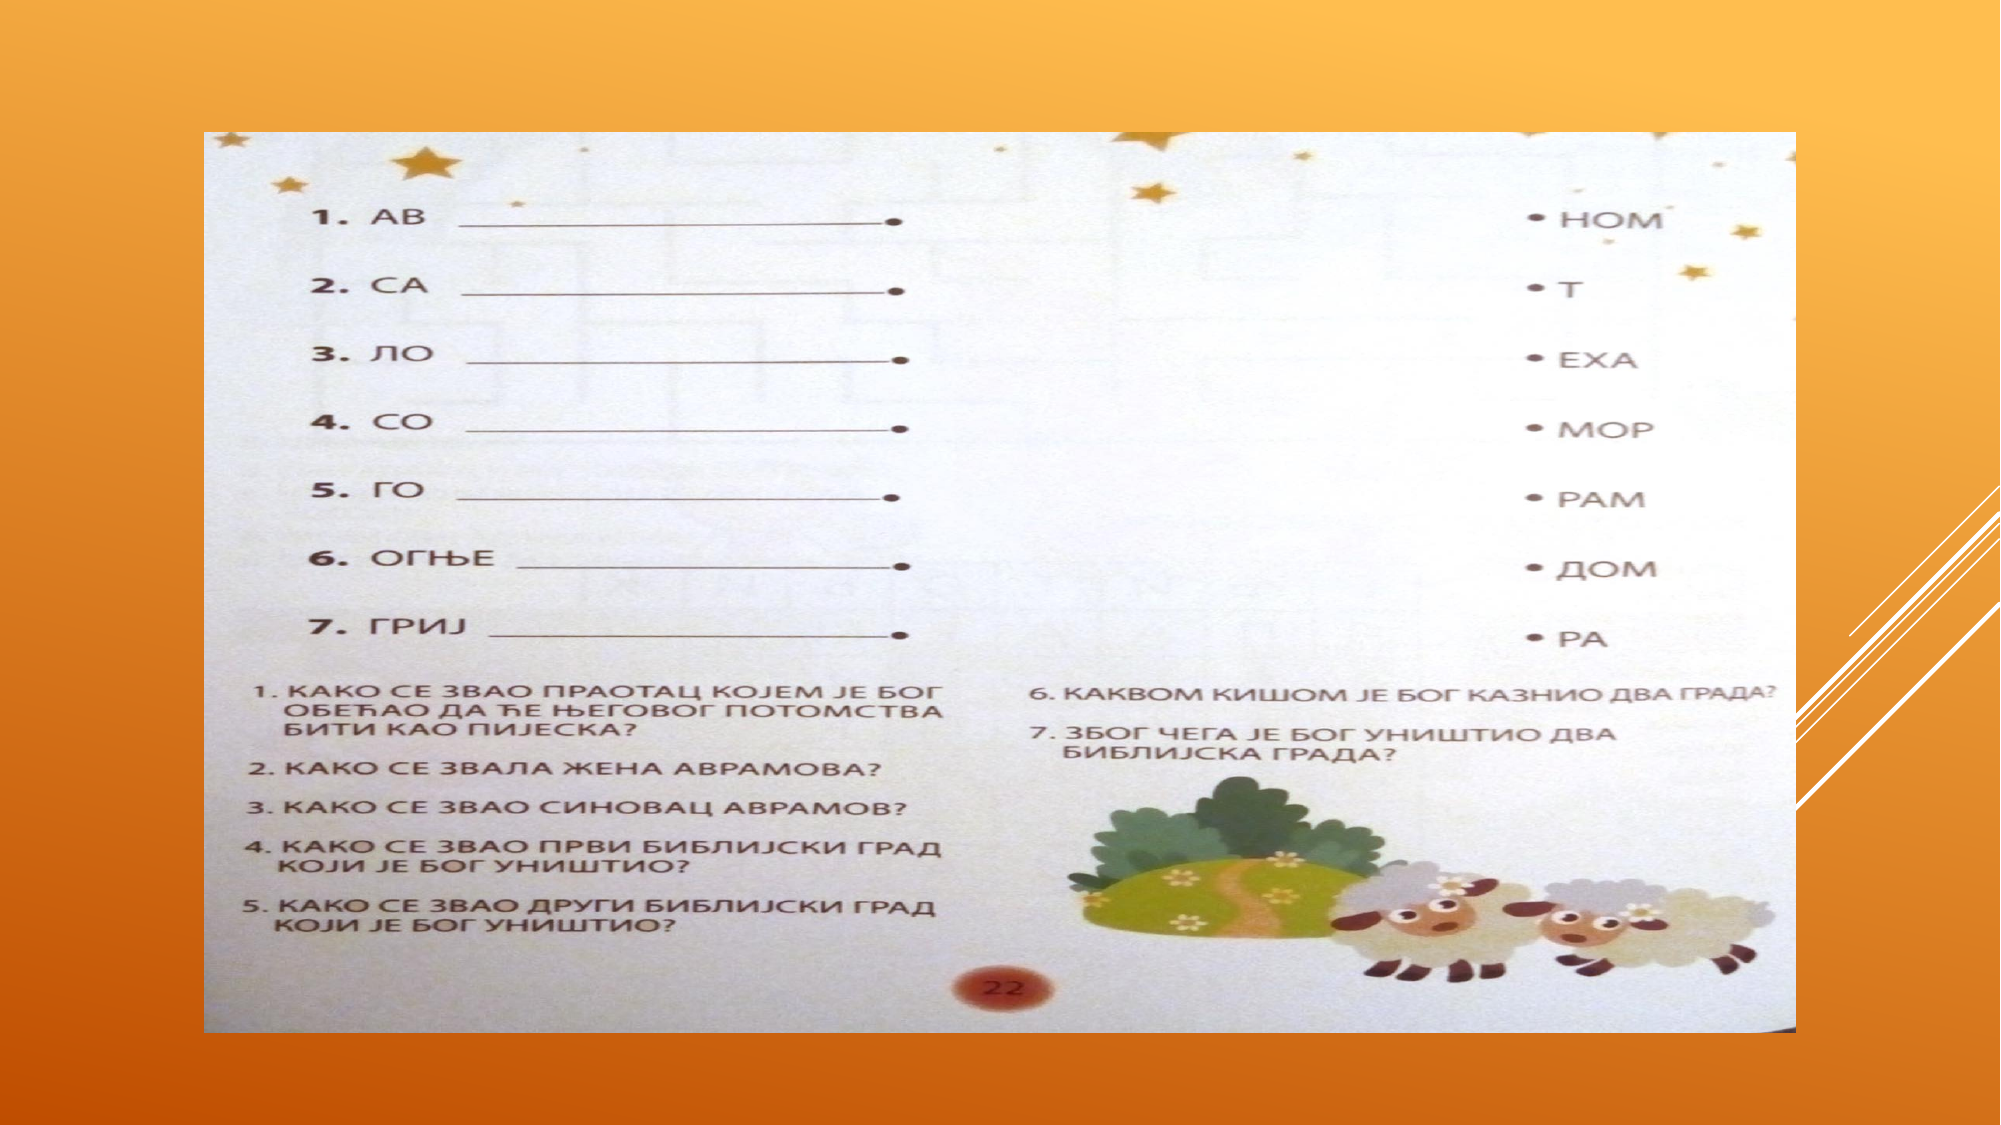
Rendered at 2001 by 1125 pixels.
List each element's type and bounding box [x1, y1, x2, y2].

picture [204, 132, 1796, 1033]
